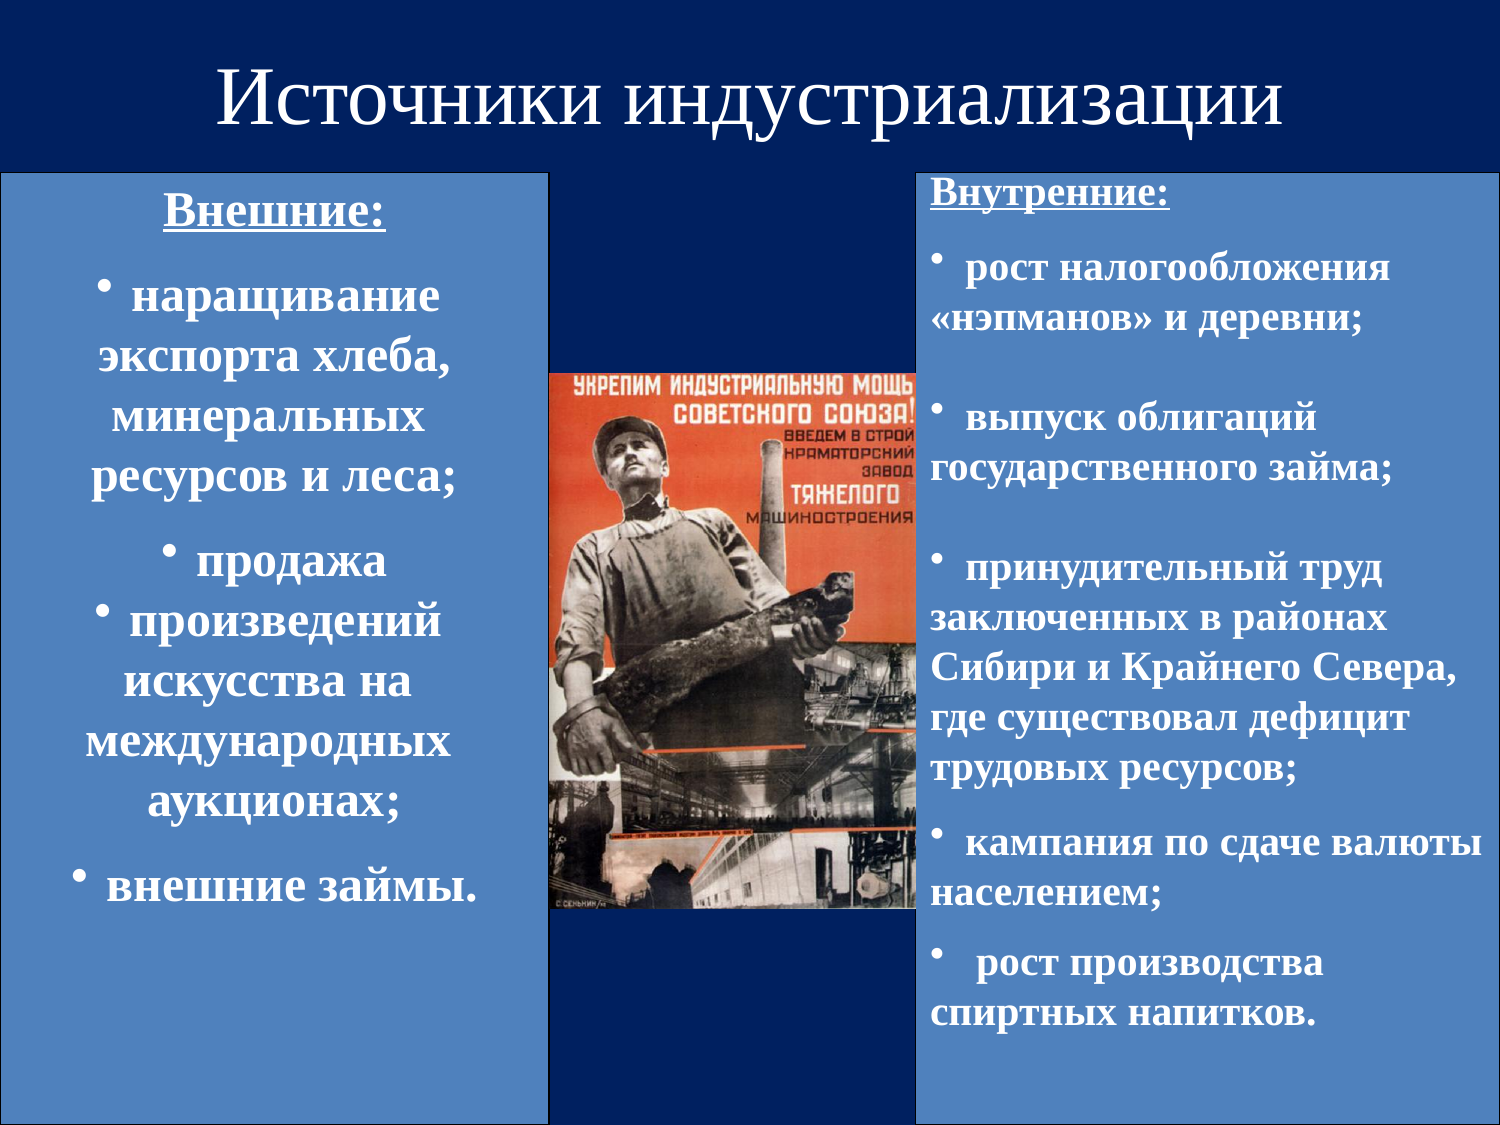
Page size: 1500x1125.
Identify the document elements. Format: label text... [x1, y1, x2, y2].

text_box Внешние: наращивание экспорта хлеба, минеральных ресурсов и леса; продажа произведений искусства на международных аукционах; внешние займы. [0, 172, 550, 1125]
picture [548, 373, 916, 909]
text_box Внутренние: рост налогообложения «нэпманов» и деревни; выпуск облигаций государственного займа; принудительный труд заключенных в районах Сибири и Крайнего Севера, где существовал дефицит трудовых ресурсов; кампания по сдаче валюты населением; рост производства спиртных напитков. [915, 172, 1500, 1125]
title Источники индустриализации [74, 44, 1426, 138]
